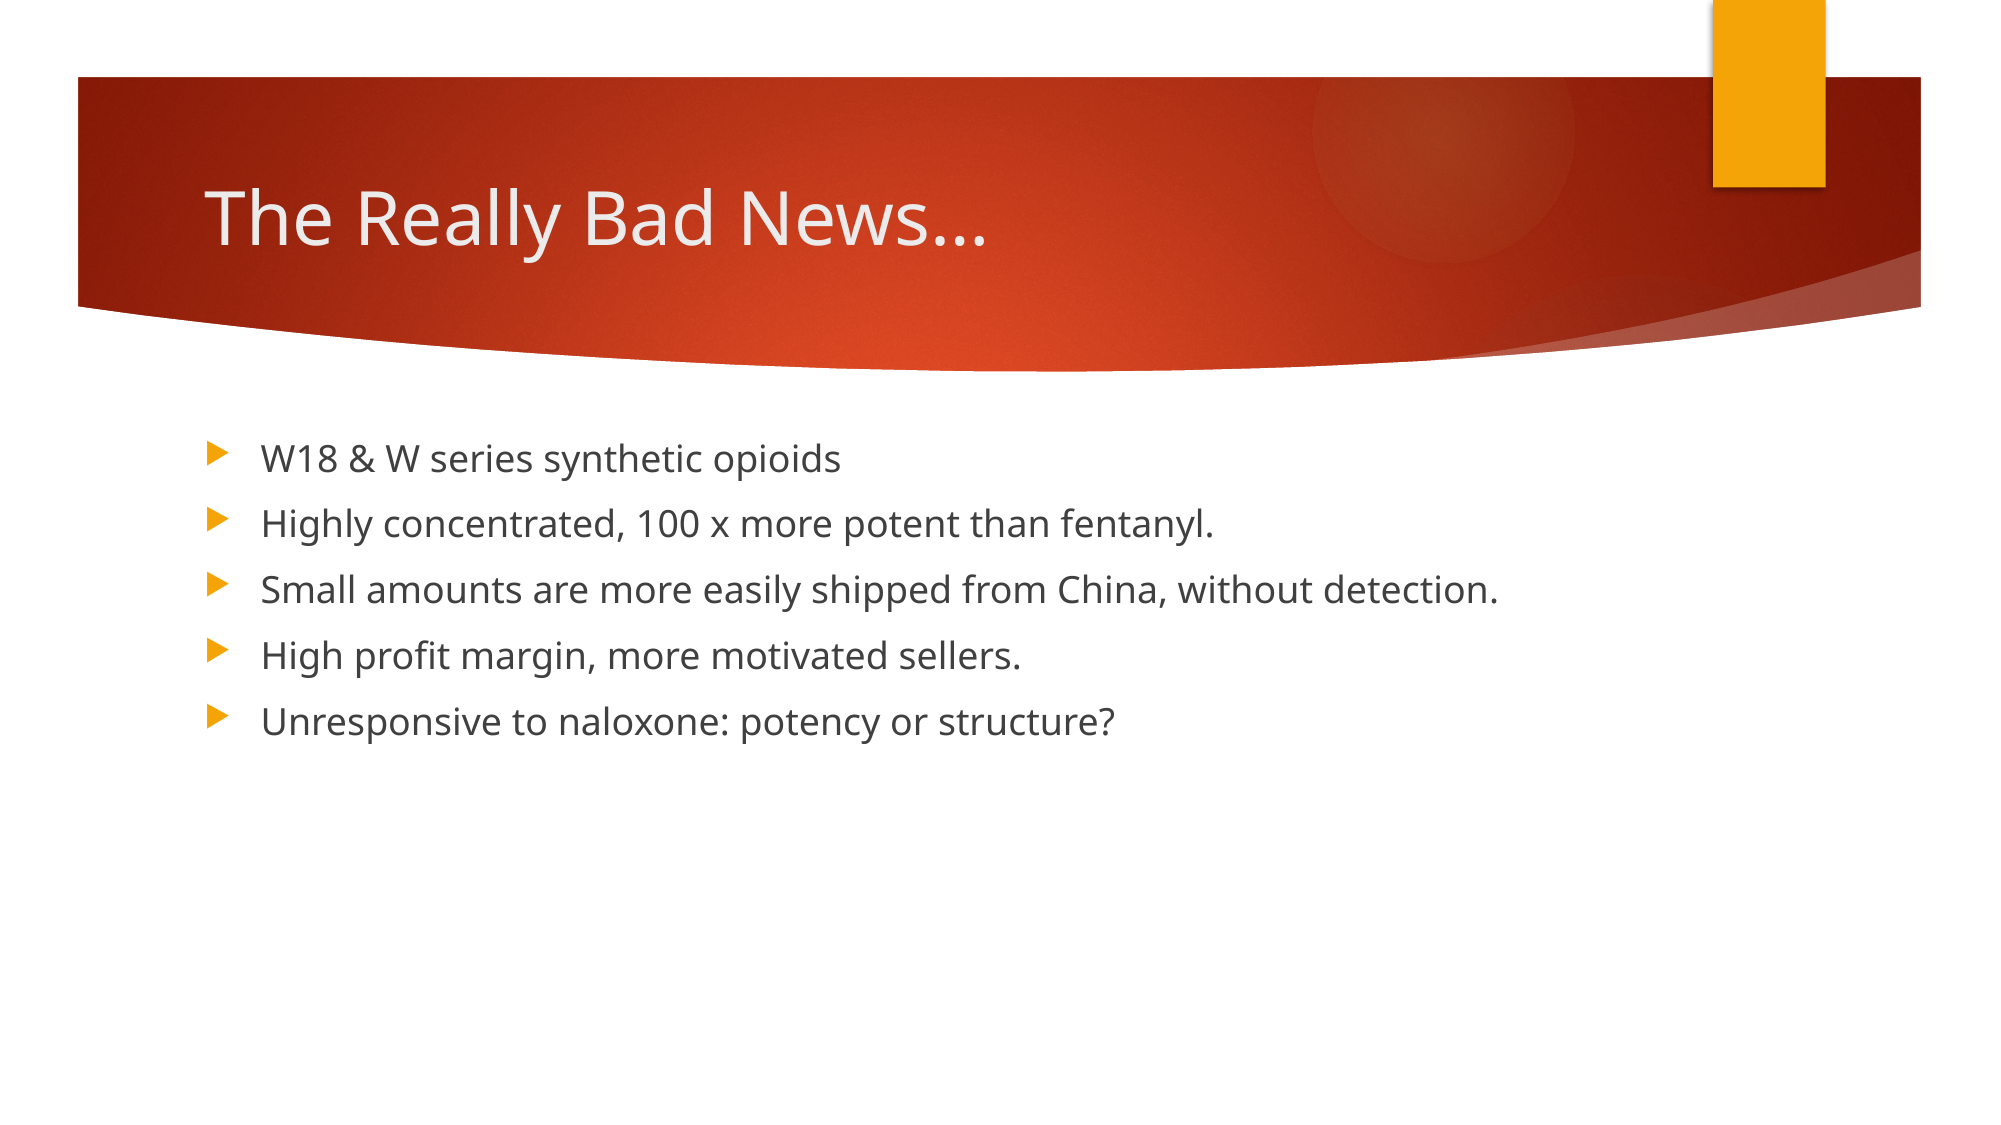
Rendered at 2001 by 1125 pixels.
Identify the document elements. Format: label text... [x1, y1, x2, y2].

title The Really Bad News… [189, 155, 1627, 275]
list W18 & W series synthetic opioids Highly concentrated, 100 x more potent than fentanyl. Small amounts are more easily shipped from China, without detection. High profit margin, more motivated sellers. Unresponsive to naloxone: potency or structure? [189, 427, 1627, 988]
